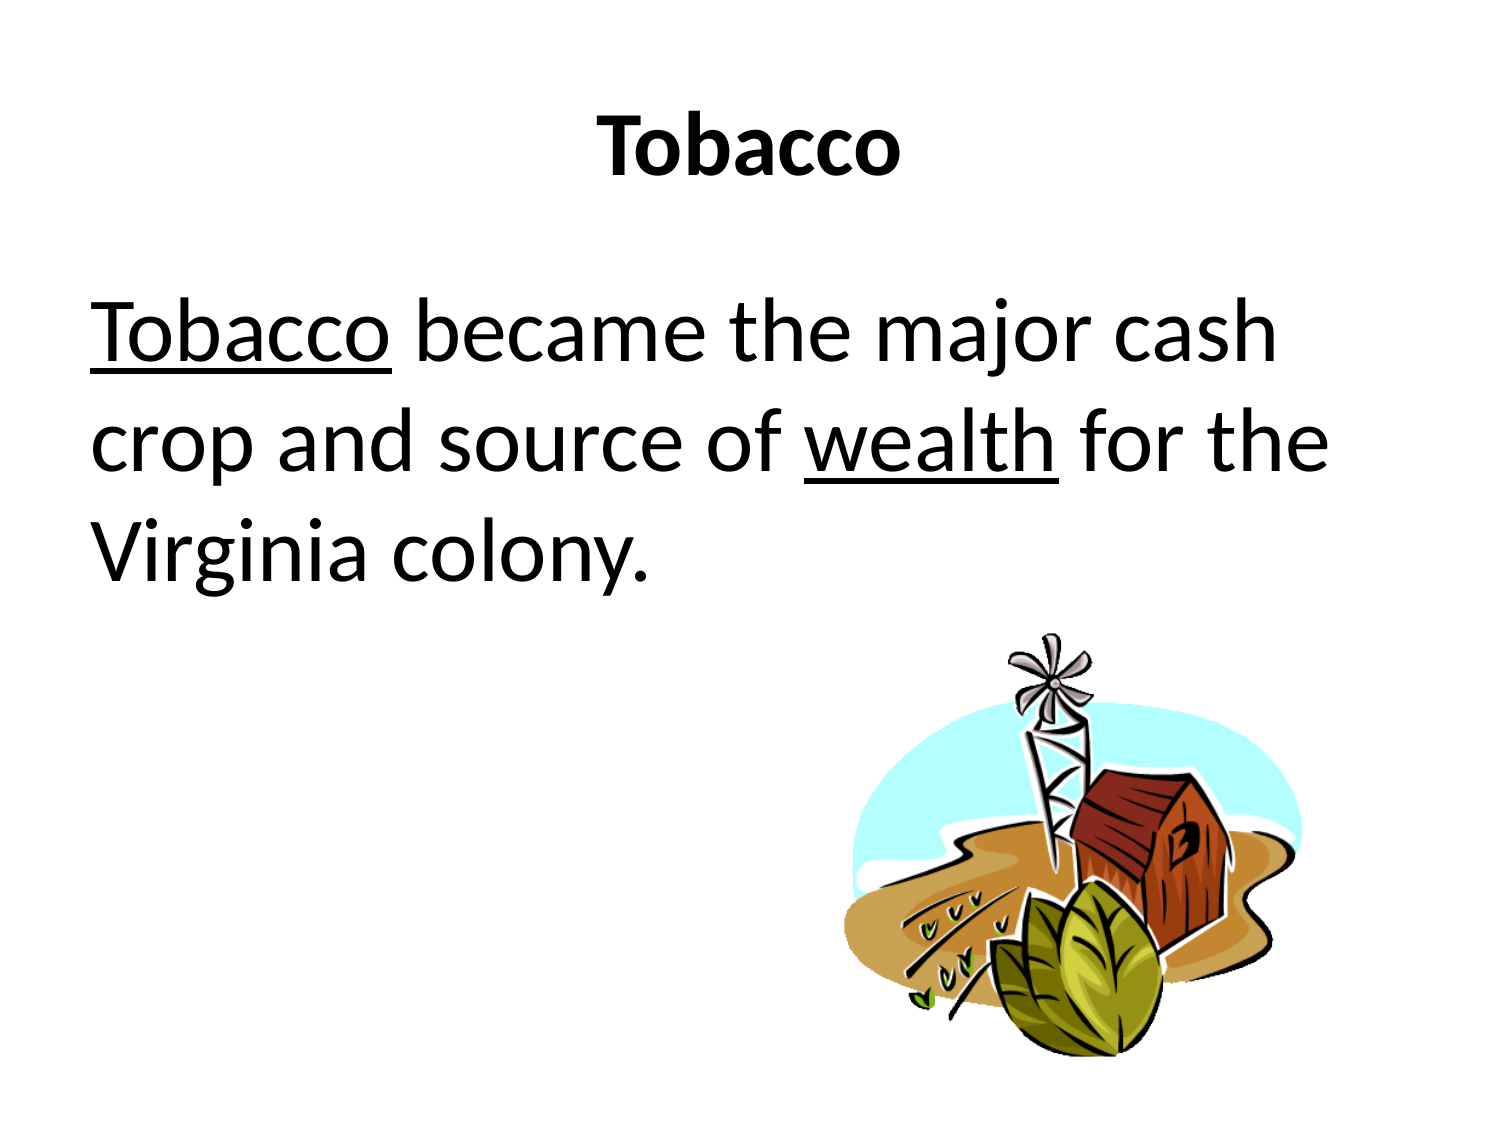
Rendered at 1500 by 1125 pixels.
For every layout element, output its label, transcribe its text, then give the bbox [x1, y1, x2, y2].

list Tobacco became the major cash crop and source of wealth for the Virginia colony. [75, 262, 1425, 1005]
picture [837, 626, 1310, 1063]
title Tobacco [75, 45, 1425, 233]
